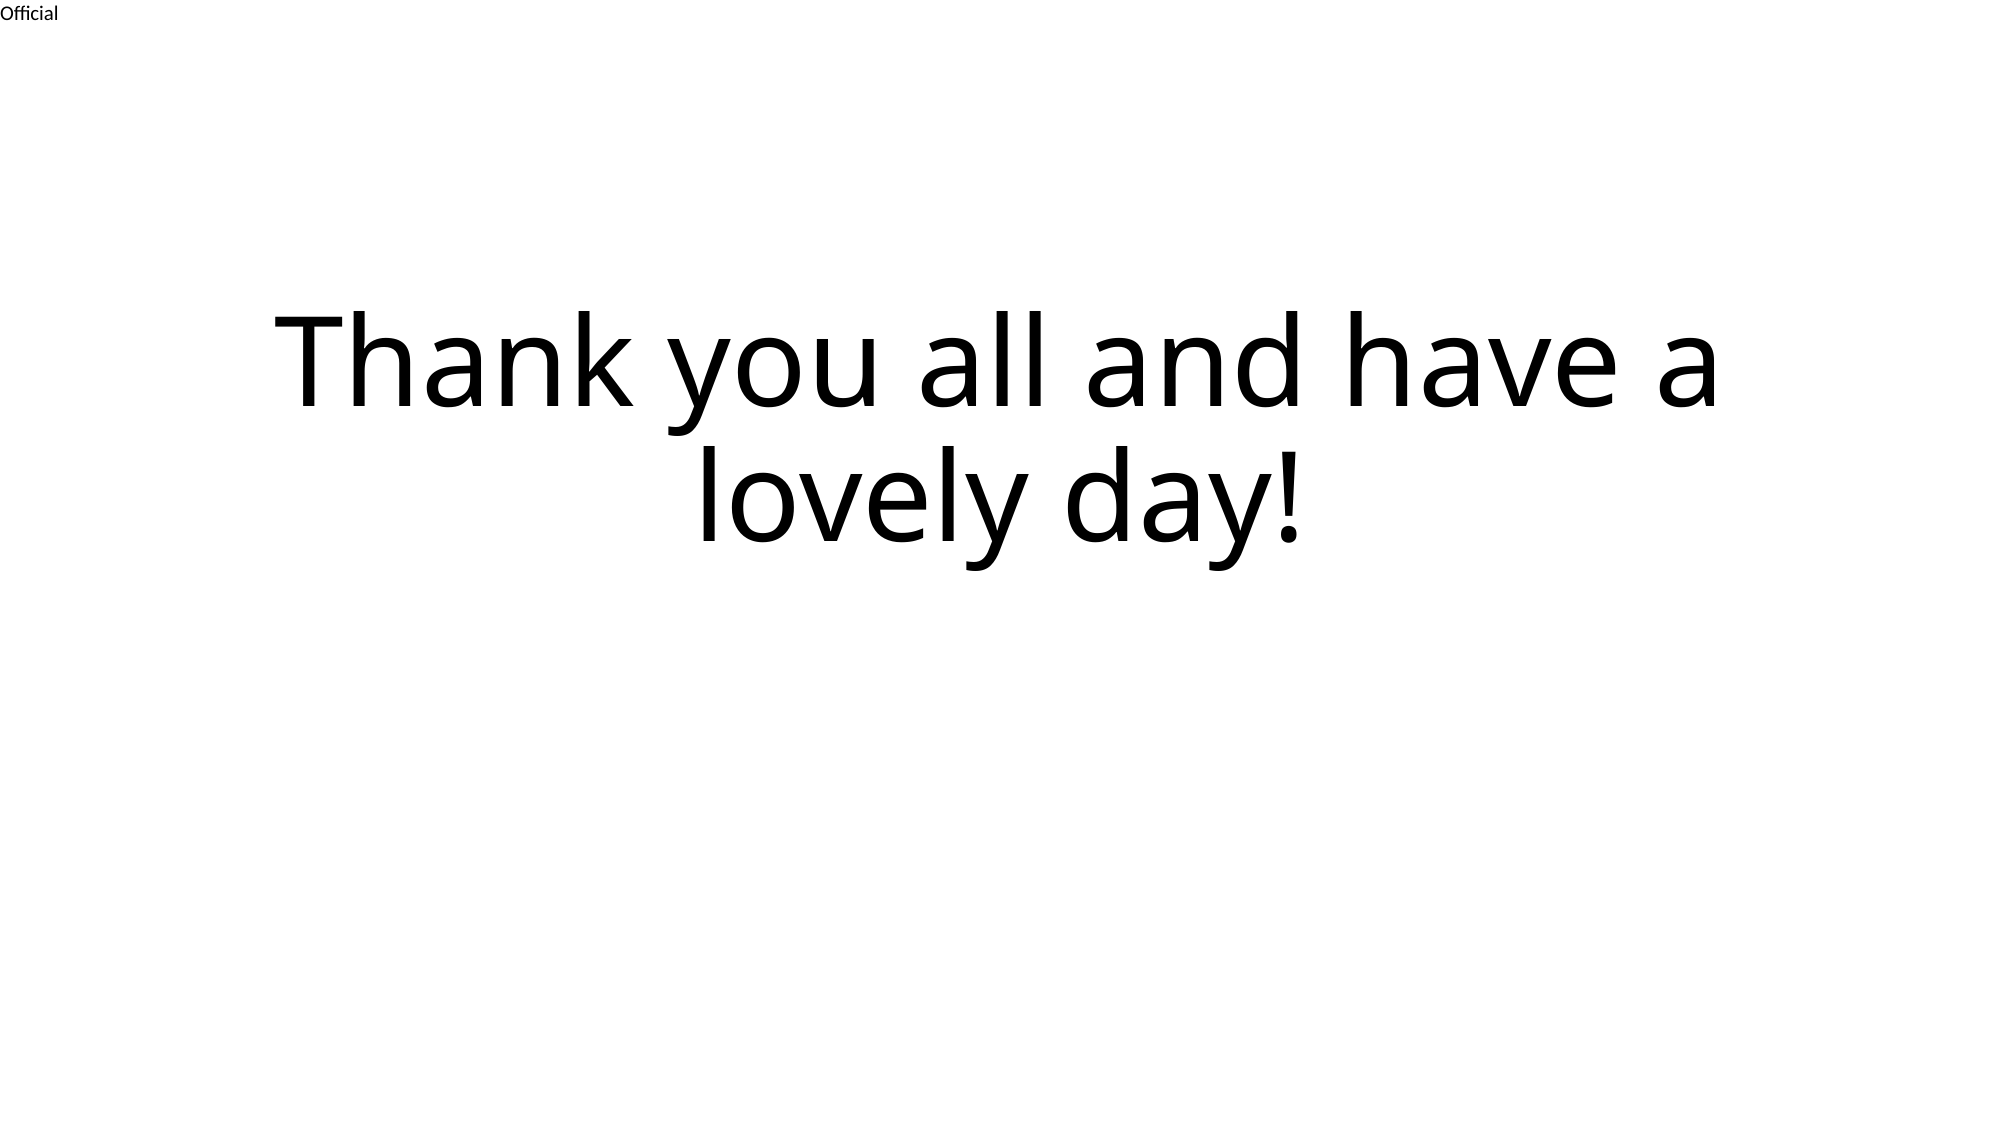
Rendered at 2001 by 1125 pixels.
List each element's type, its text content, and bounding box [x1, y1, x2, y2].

title Thank you all and have a lovely day! [249, 184, 1750, 576]
